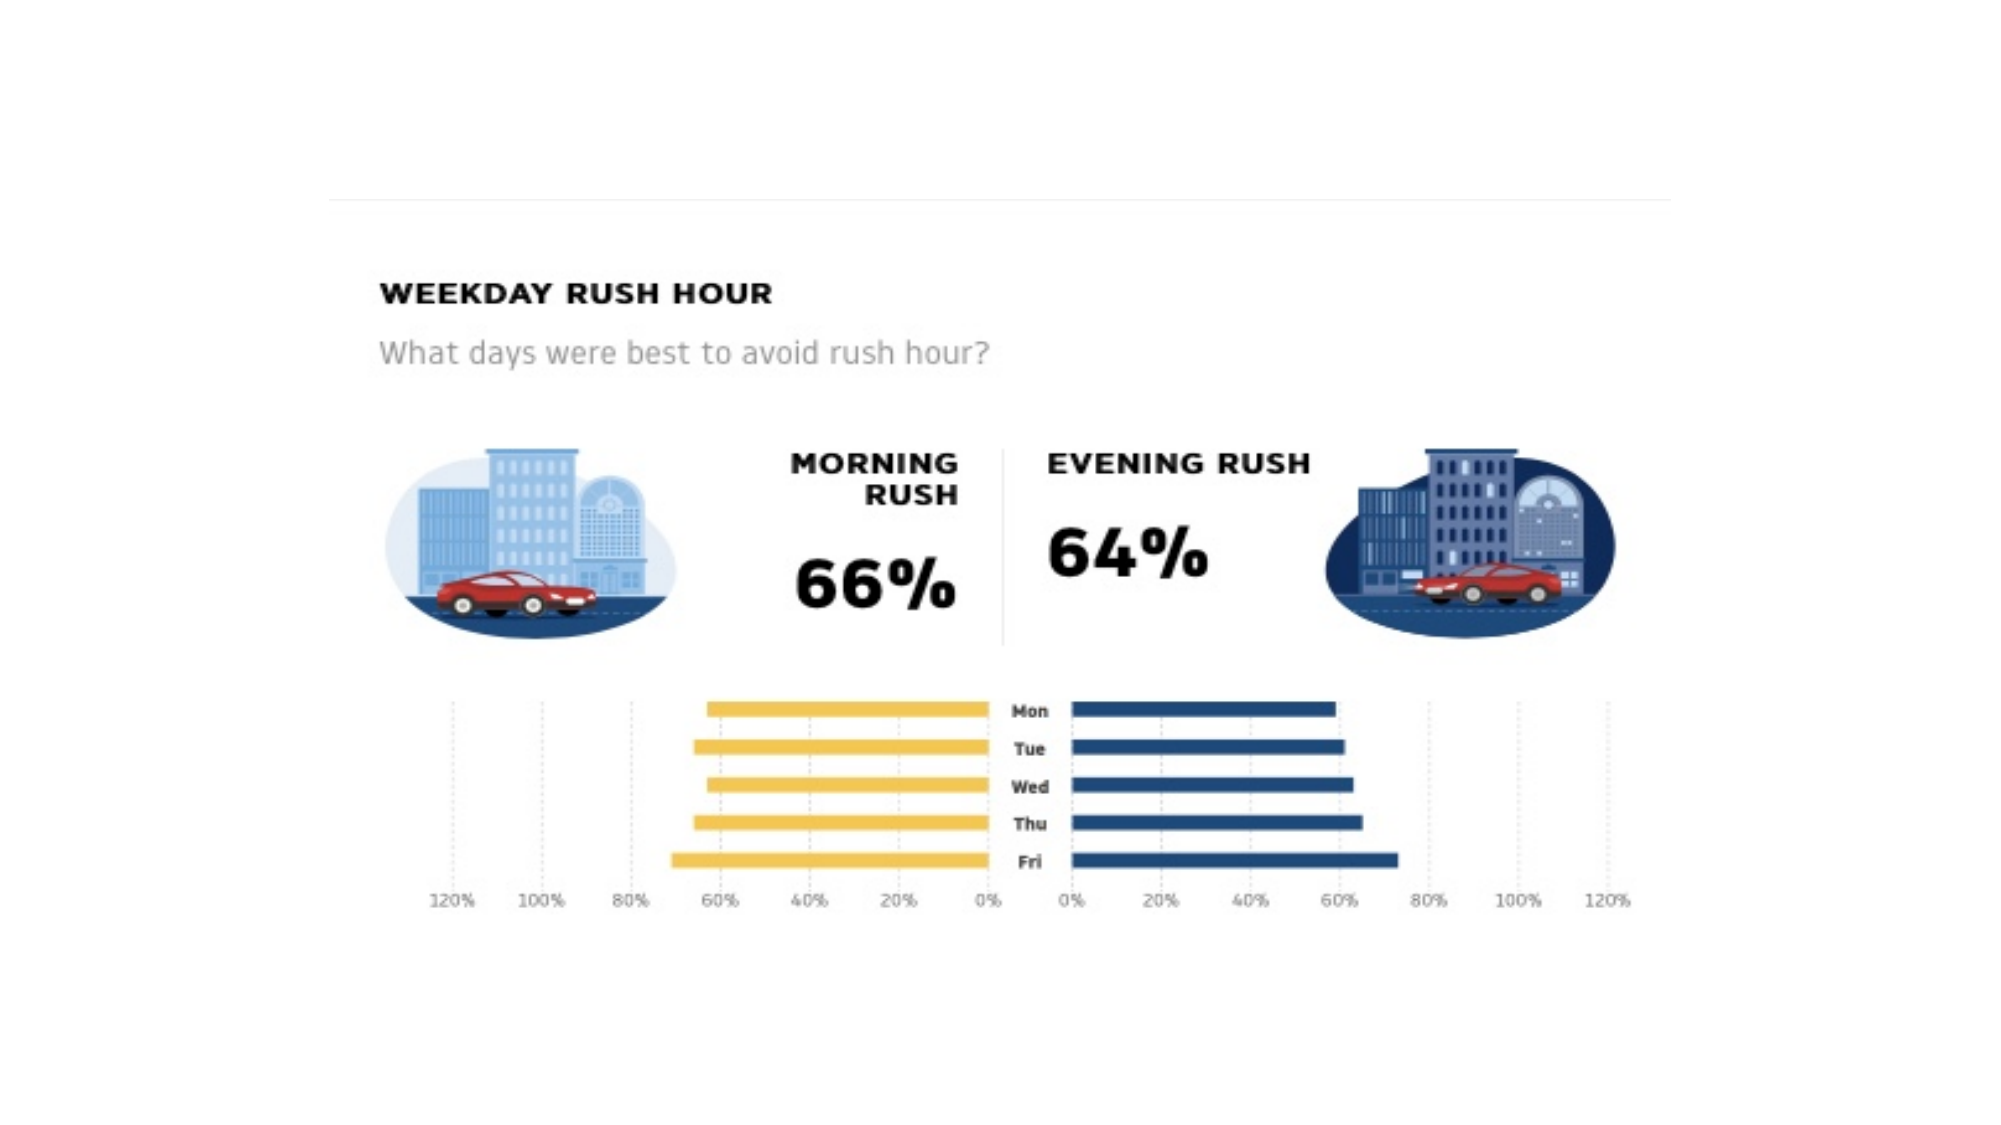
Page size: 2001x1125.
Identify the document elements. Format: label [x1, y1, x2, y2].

list [329, 199, 1671, 993]
